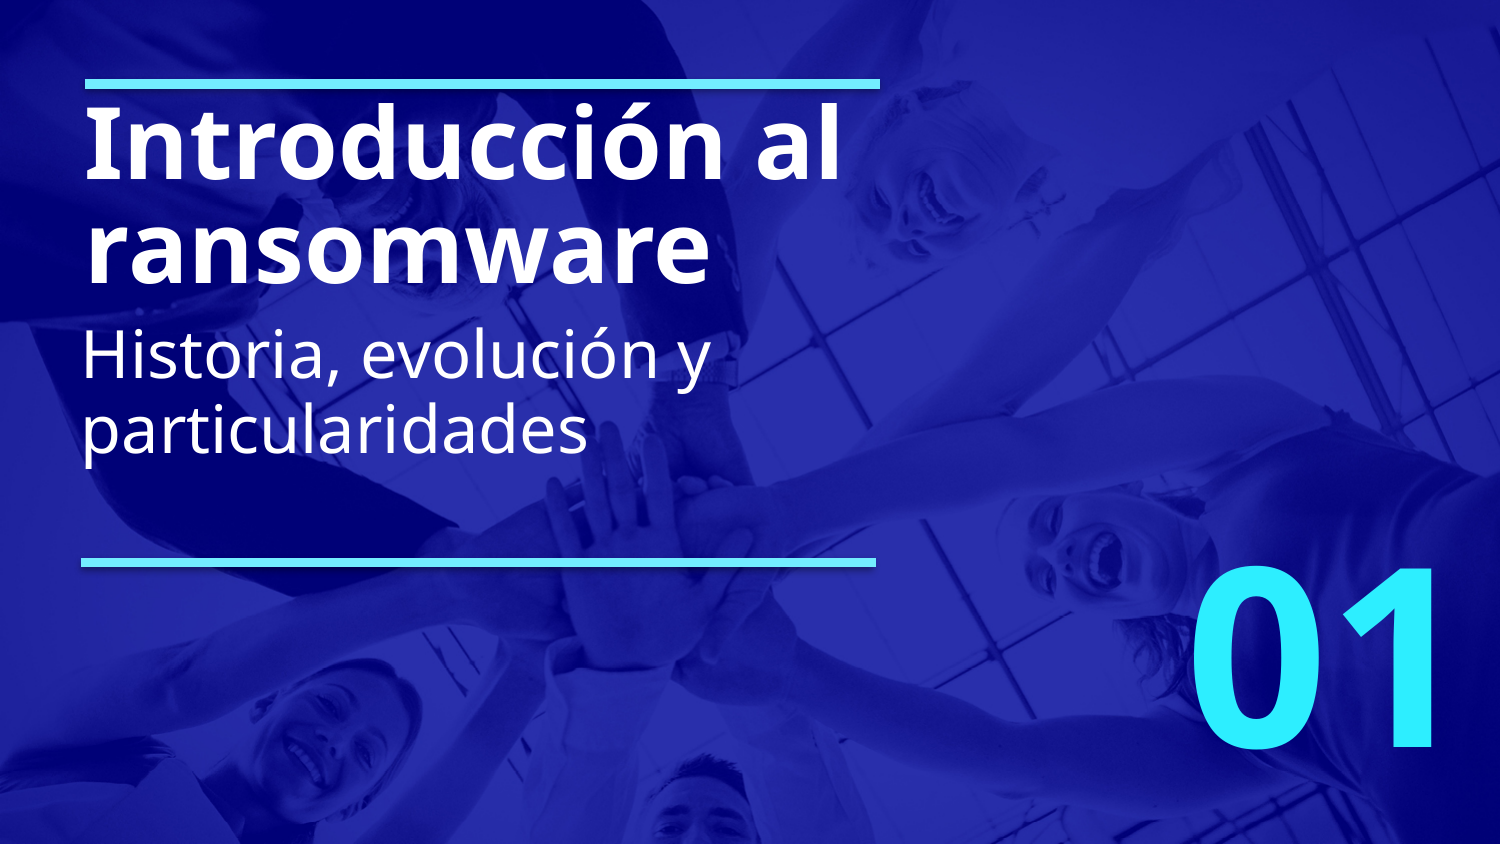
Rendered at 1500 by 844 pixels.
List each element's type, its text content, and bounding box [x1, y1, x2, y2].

list Historia, evolución y particularidades [80, 316, 880, 538]
picture [0, 0, 1500, 844]
list Introducción al ransomware [84, 95, 1250, 317]
title 01 [1185, 693, 1500, 840]
